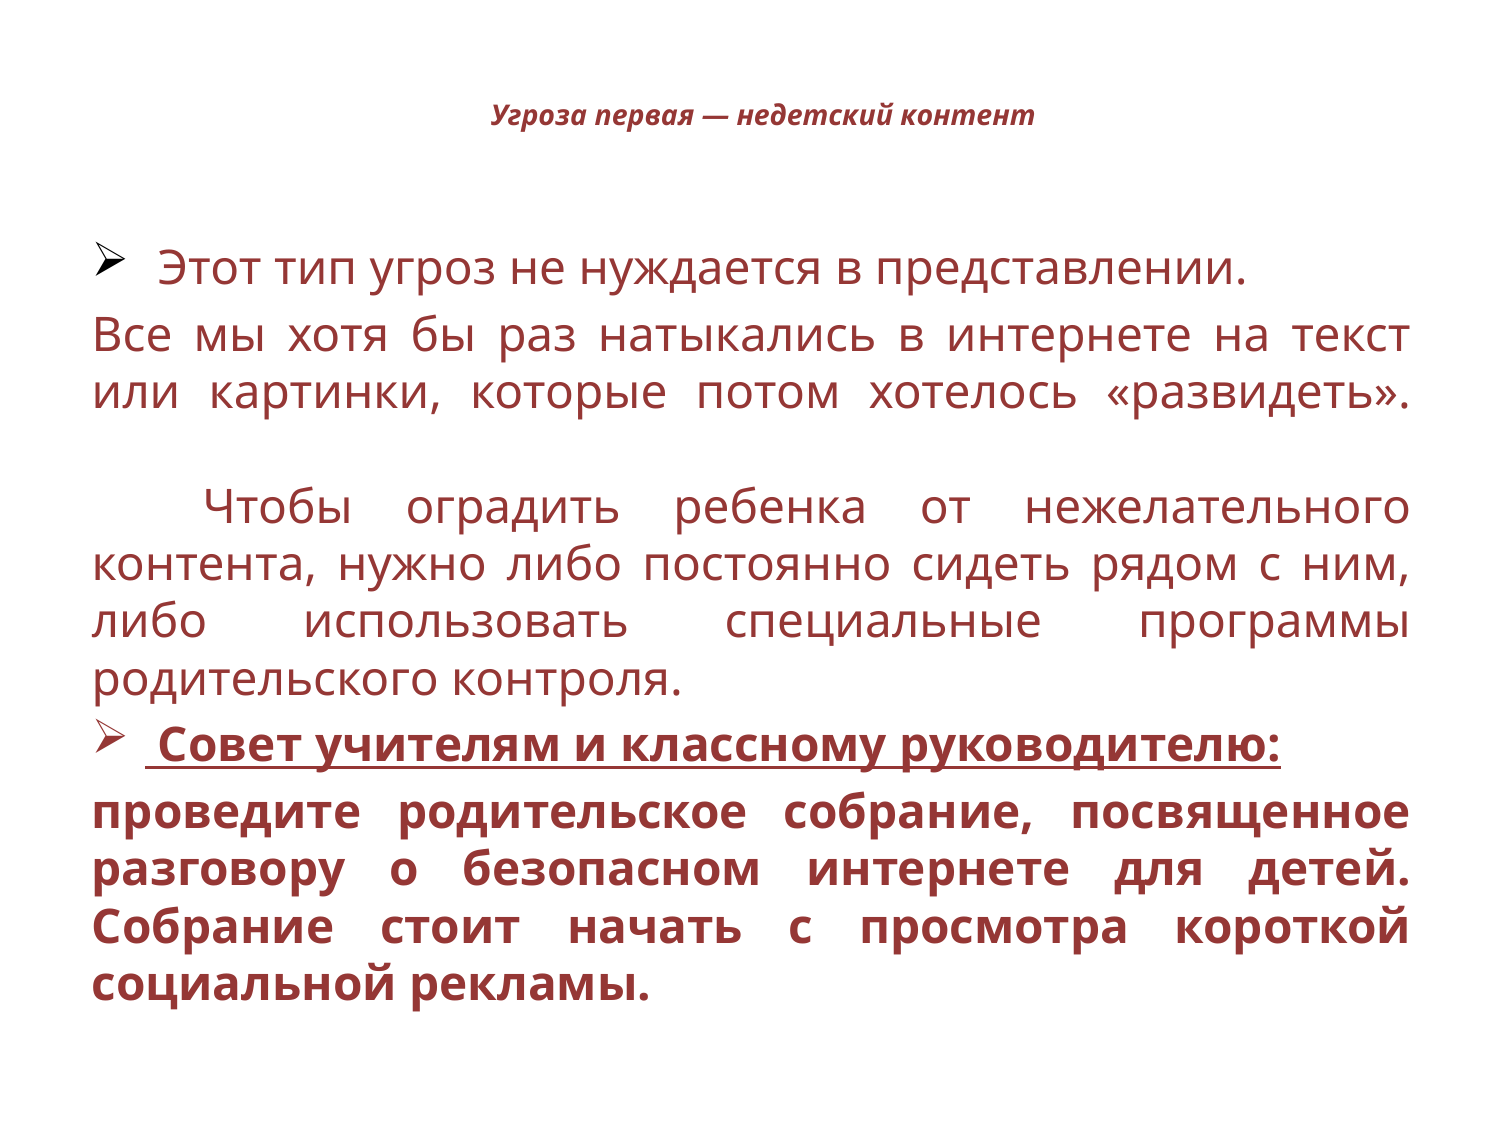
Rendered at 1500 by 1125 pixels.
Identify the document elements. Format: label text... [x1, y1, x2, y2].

list Этот тип угроз не нуждается в представлении. Все мы хотя бы раз натыкались в интернете на текст или картинки, которые потом хотелось «развидеть». Чтобы оградить ребенка от нежелательного контента, нужно либо постоянно сидеть рядом с ним, либо использовать специальные программы родительского контроля. Совет учителям и классному руководителю: проведите родительское собрание, посвященное разговору о безопасном интернете для детей. Собрание стоит начать с просмотра короткой социальной рекламы. [76, 160, 1427, 1029]
title Угроза первая — недетский контент [88, 54, 1439, 183]
